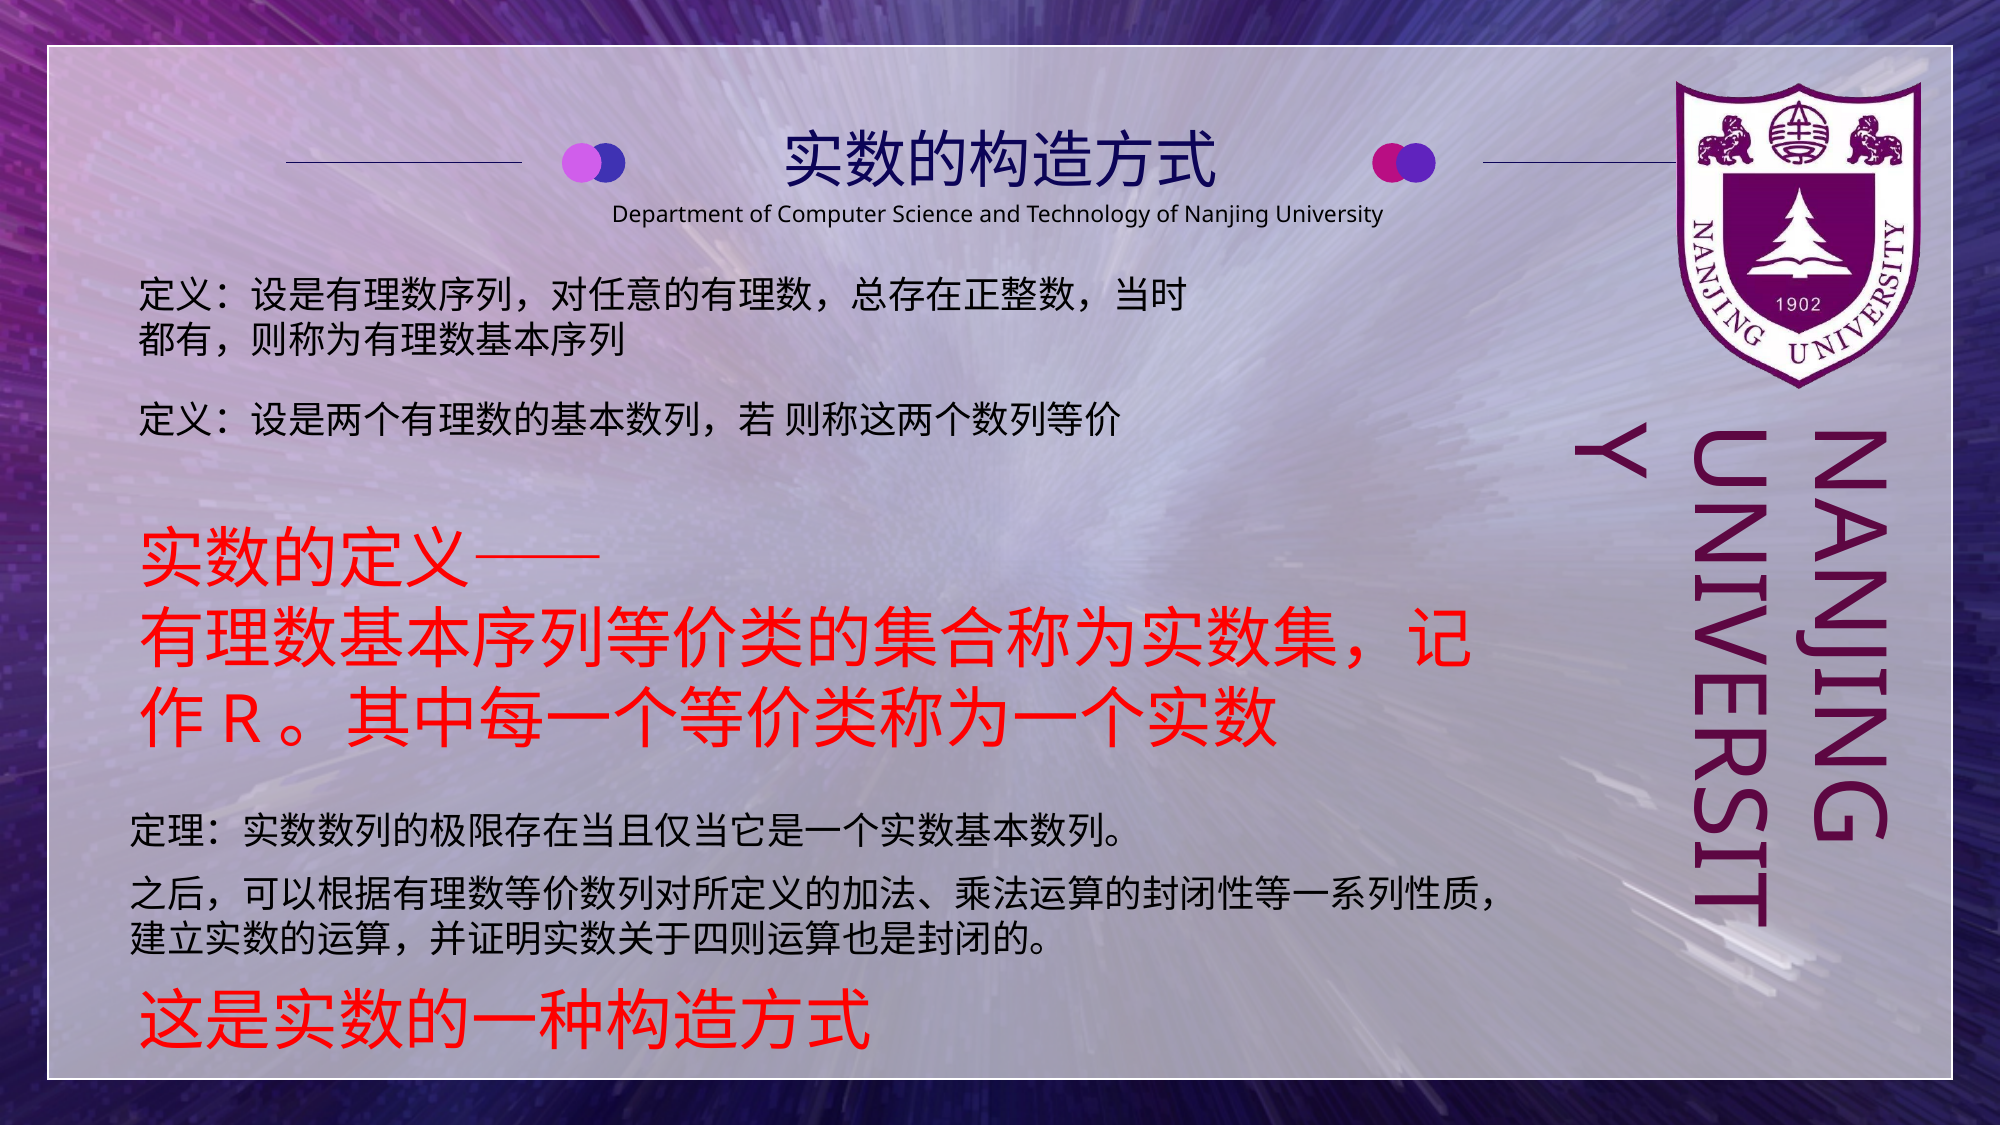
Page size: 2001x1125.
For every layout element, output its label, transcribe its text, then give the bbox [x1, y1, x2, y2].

text_box 实数的定义—— 有理数基本序列等价类的集合称为实数集，记作R。其中每一个等价类称为一个实数 [123, 508, 1514, 764]
text_box 定理：实数数列的极限存在当且仅当它是一个实数基本数列。 [114, 799, 1505, 859]
text_box 之后，可以根据有理数等价数列对所定义的加法、乘法运算的封闭性等一系列性质，建立实数的运算，并证明实数关于四则运算也是封闭的。 [114, 862, 1518, 968]
text_box 这是实数的一种构造方式 [123, 970, 1514, 1065]
text_box Department of Computer Science and Technology of Nanjing University [581, 192, 1415, 263]
picture [0, 0, 2000, 1125]
text_box NANJING UNIVERSITY [1649, 407, 1923, 969]
text_box 实数的构造方式 [654, 121, 1346, 192]
